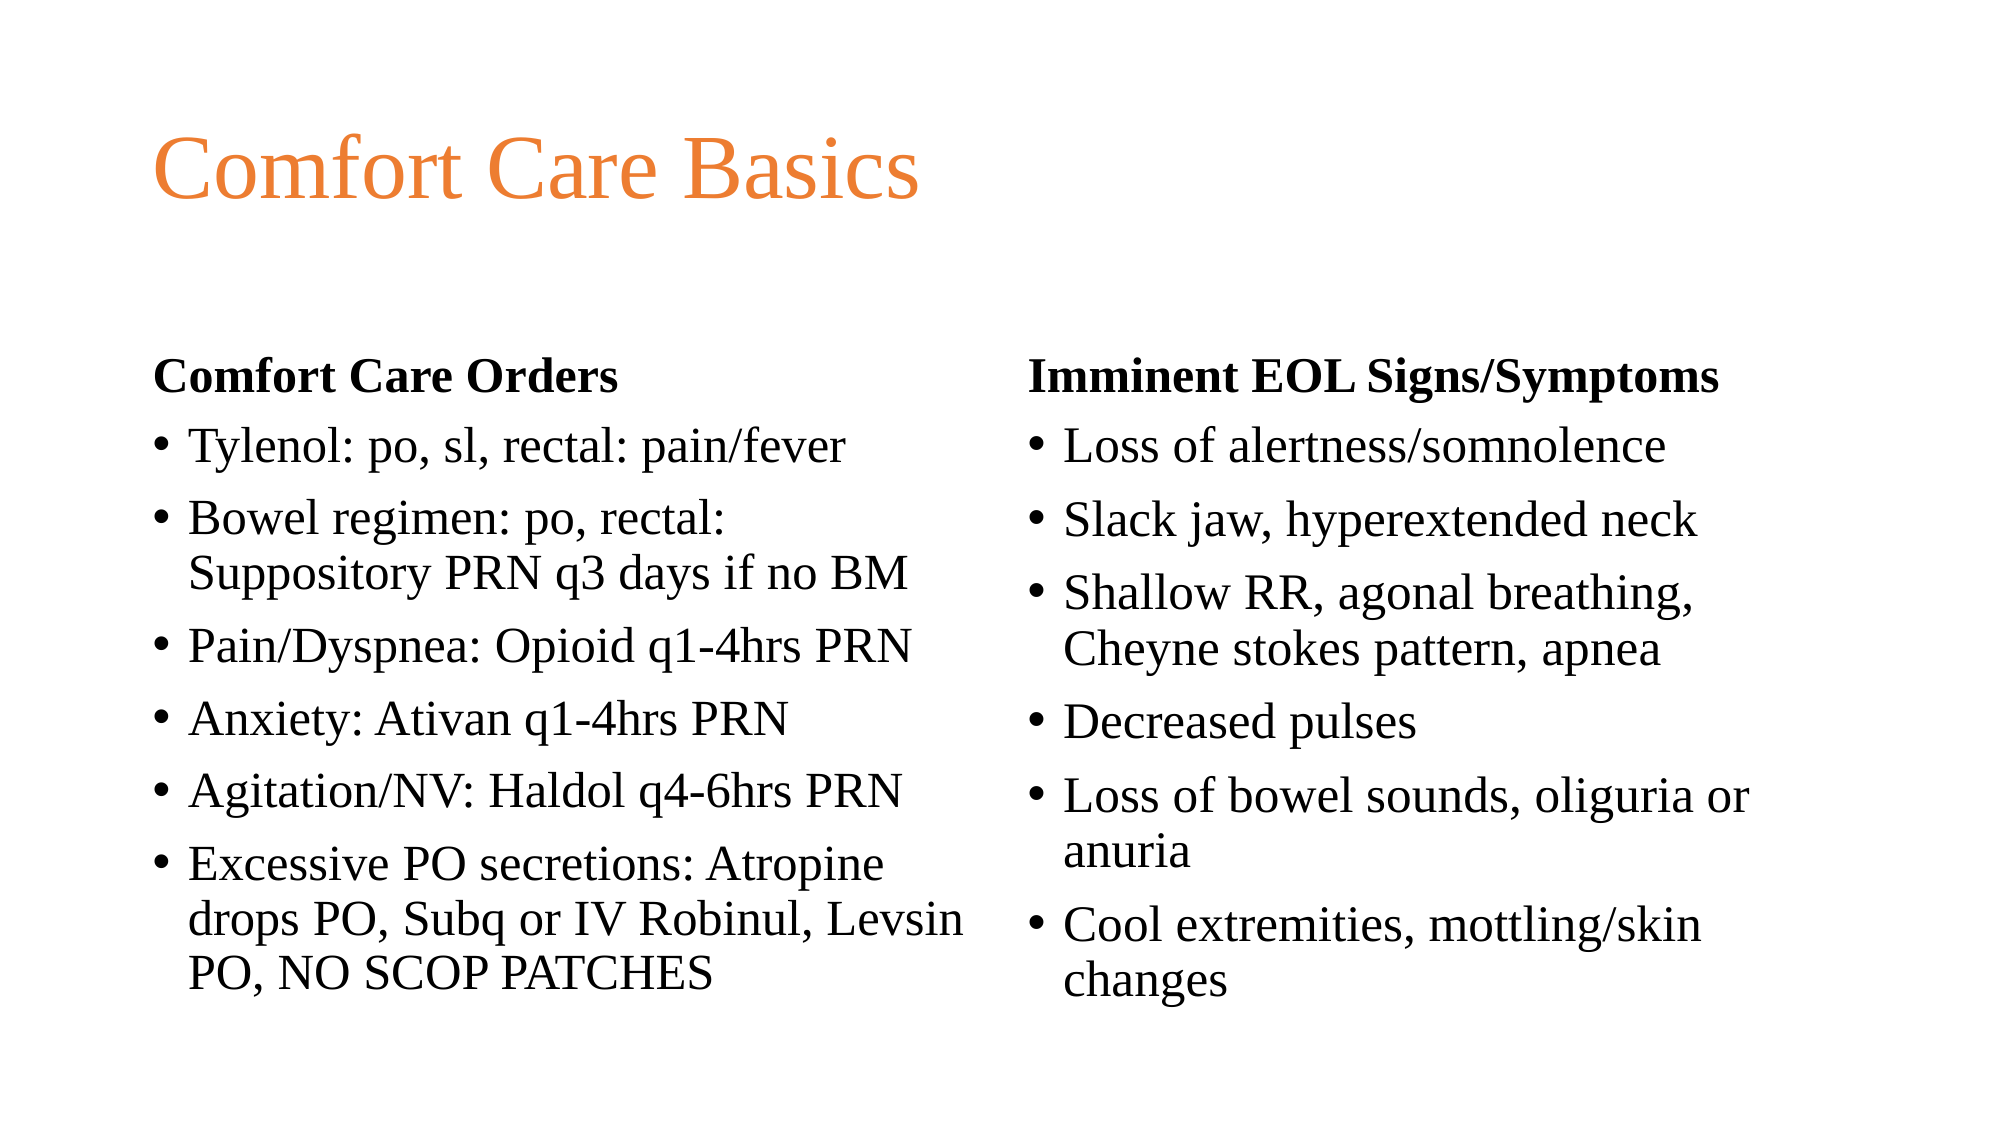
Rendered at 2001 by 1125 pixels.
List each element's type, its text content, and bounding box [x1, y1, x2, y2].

list Loss of alertness/somnolence Slack jaw, hyperextended neck Shallow RR, agonal breathing, Cheyne stokes pattern, apnea Decreased pulses Loss of bowel sounds, oliguria or anuria Cool extremities, mottling/skin changes [1012, 410, 1863, 1016]
list Tylenol: po, sl, rectal: pain/fever Bowel regimen: po, rectal: Suppository PRN q3 days if no BM Pain/Dyspnea: Opioid q1-4hrs PRN Anxiety: Ativan q1-4hrs PRN Agitation/NV: Haldol q4-6hrs PRN Excessive PO secretions: Atropine drops PO, Subq or IV Robinul, Levsin PO, NO SCOP PATCHES [137, 410, 984, 1016]
title Comfort Care Basics [137, 59, 1863, 278]
list Imminent EOL Signs/Symptoms [1012, 275, 1863, 410]
list Comfort Care Orders [137, 275, 984, 410]
